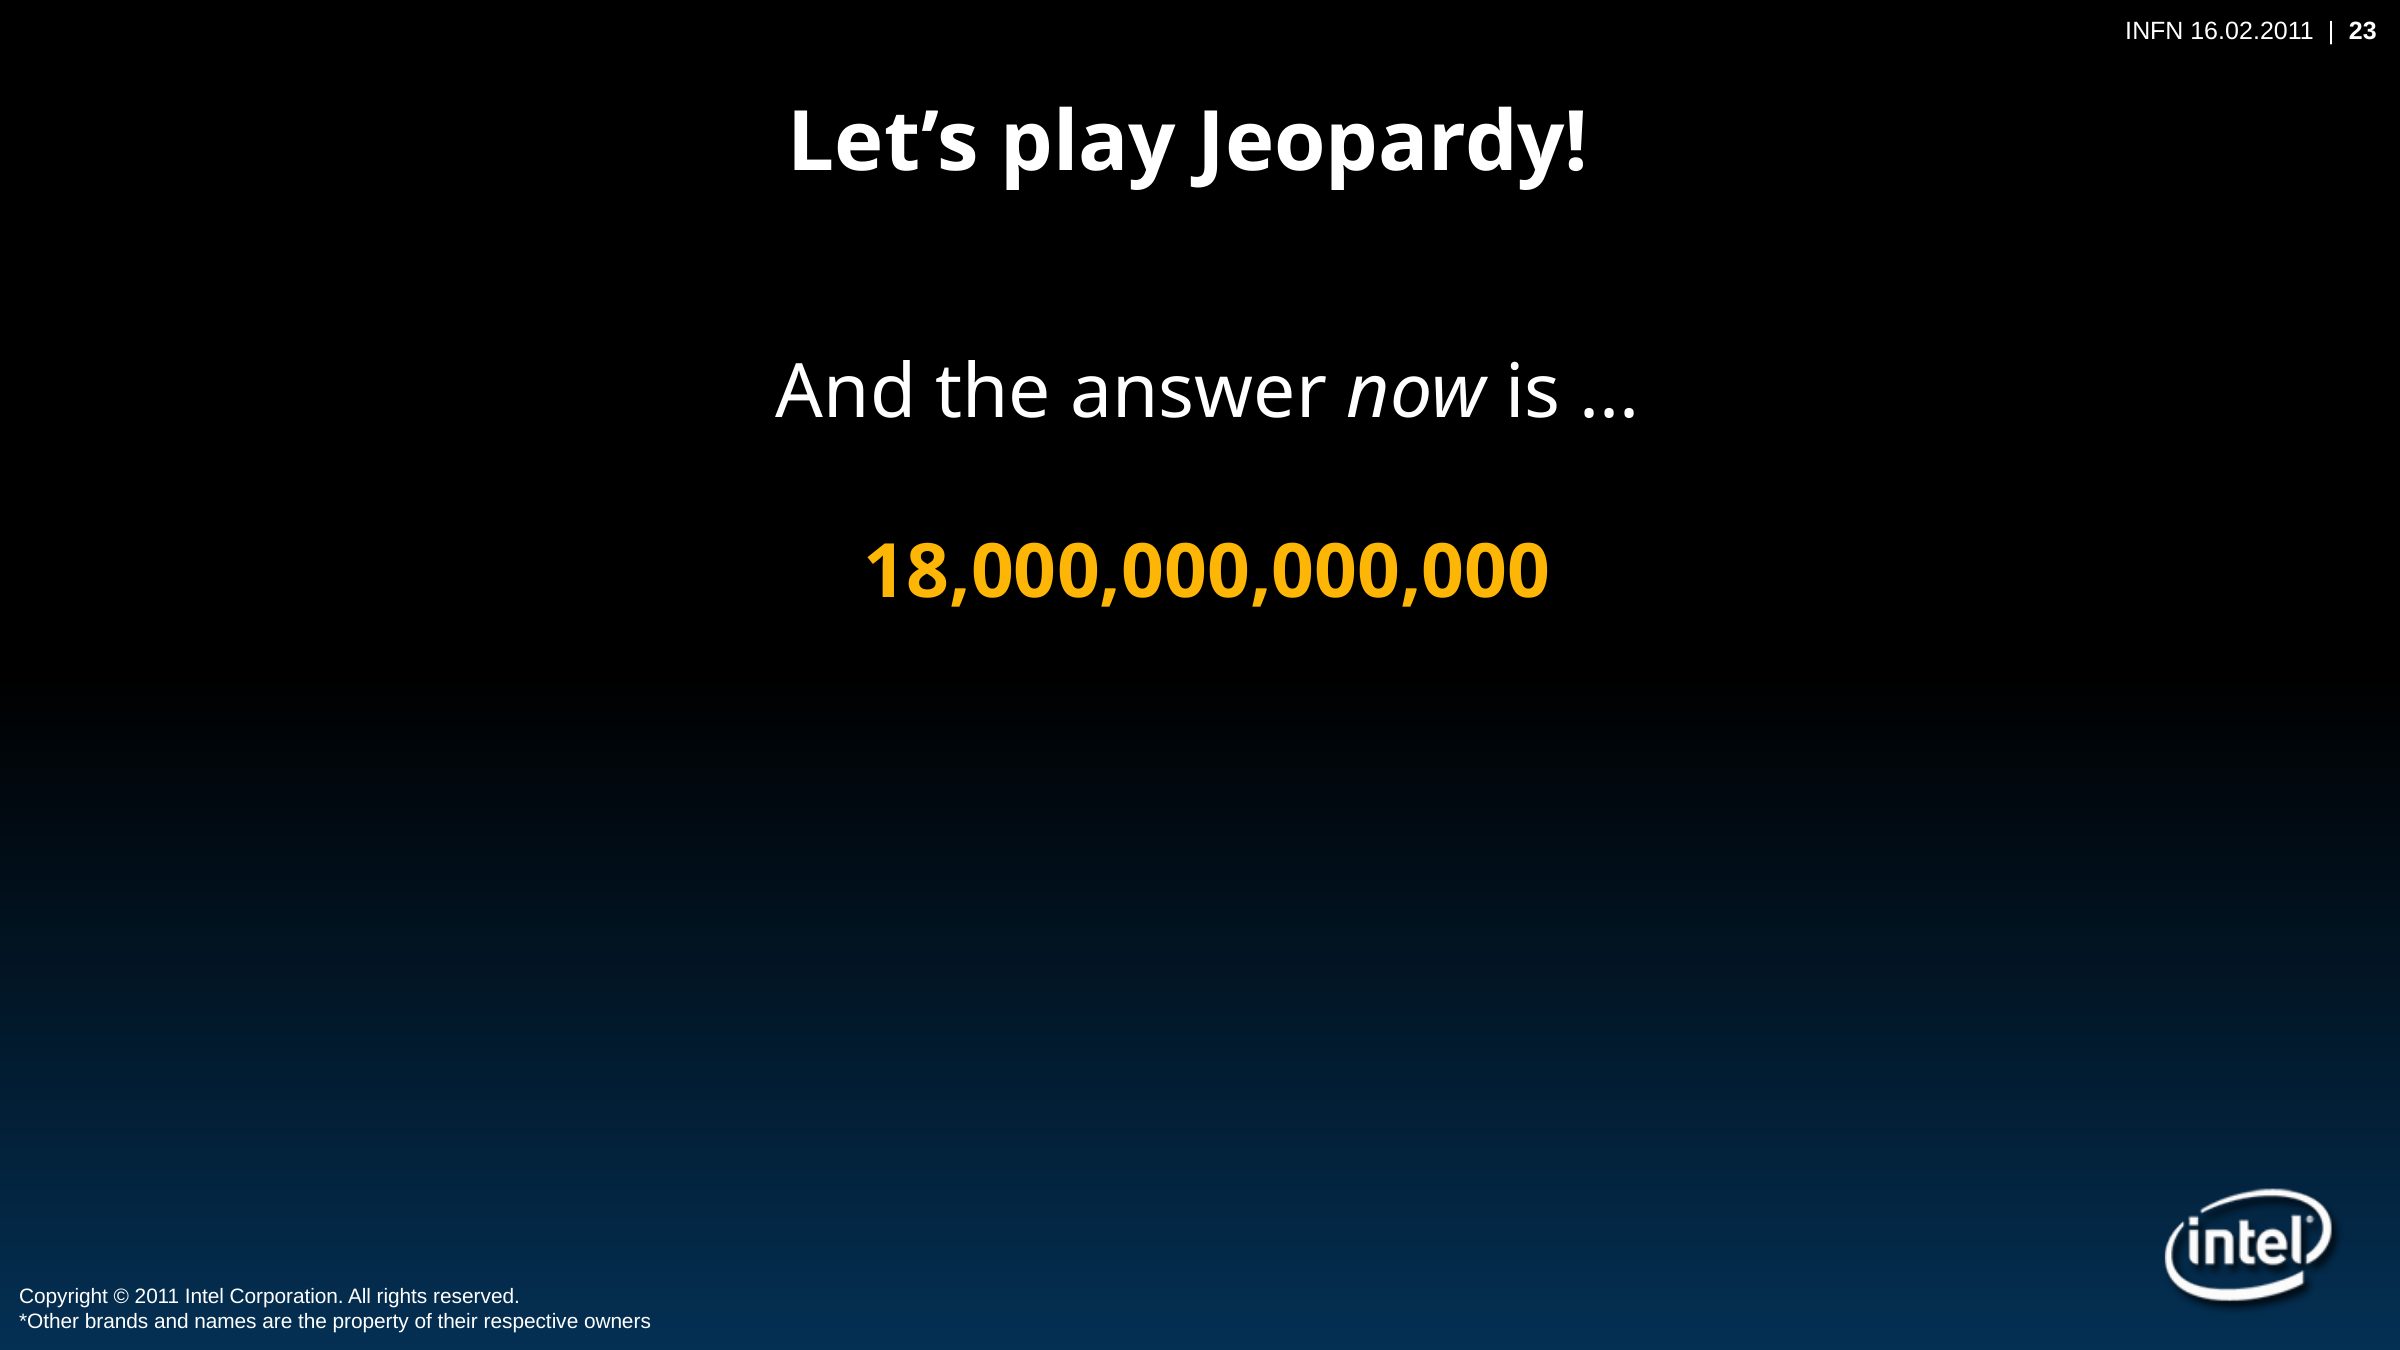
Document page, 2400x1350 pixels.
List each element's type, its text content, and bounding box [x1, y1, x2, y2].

picture [2133, 1162, 2359, 1330]
text_box And the answer now is ... 18,000,000,000,000 [312, 335, 2103, 710]
title Let’s play Jeopardy! [95, 30, 2304, 257]
